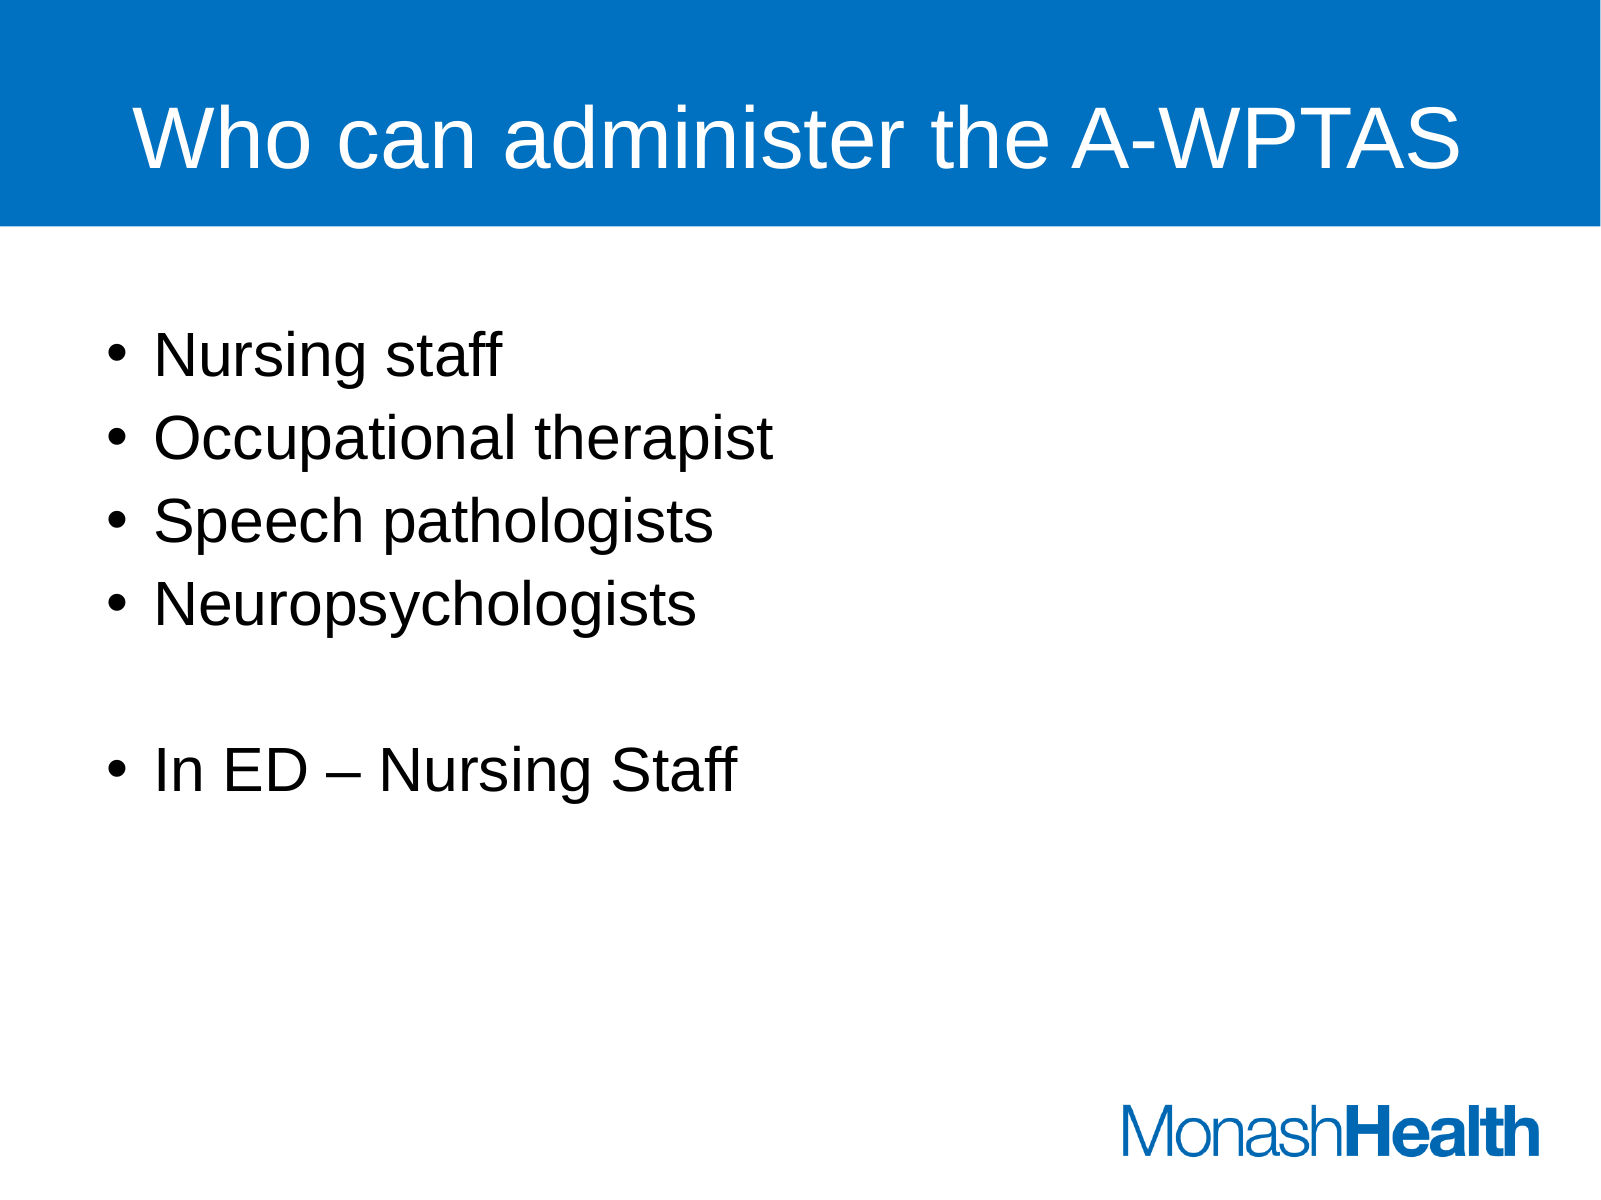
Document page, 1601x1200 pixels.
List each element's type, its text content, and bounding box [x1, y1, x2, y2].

list Nursing staff Occupational therapist Speech pathologists Neuropsychologists In ED – Nursing Staff [91, 316, 1509, 1084]
title Who can administer the A-WPTAS [0, 0, 1601, 227]
picture [1118, 1094, 1539, 1171]
